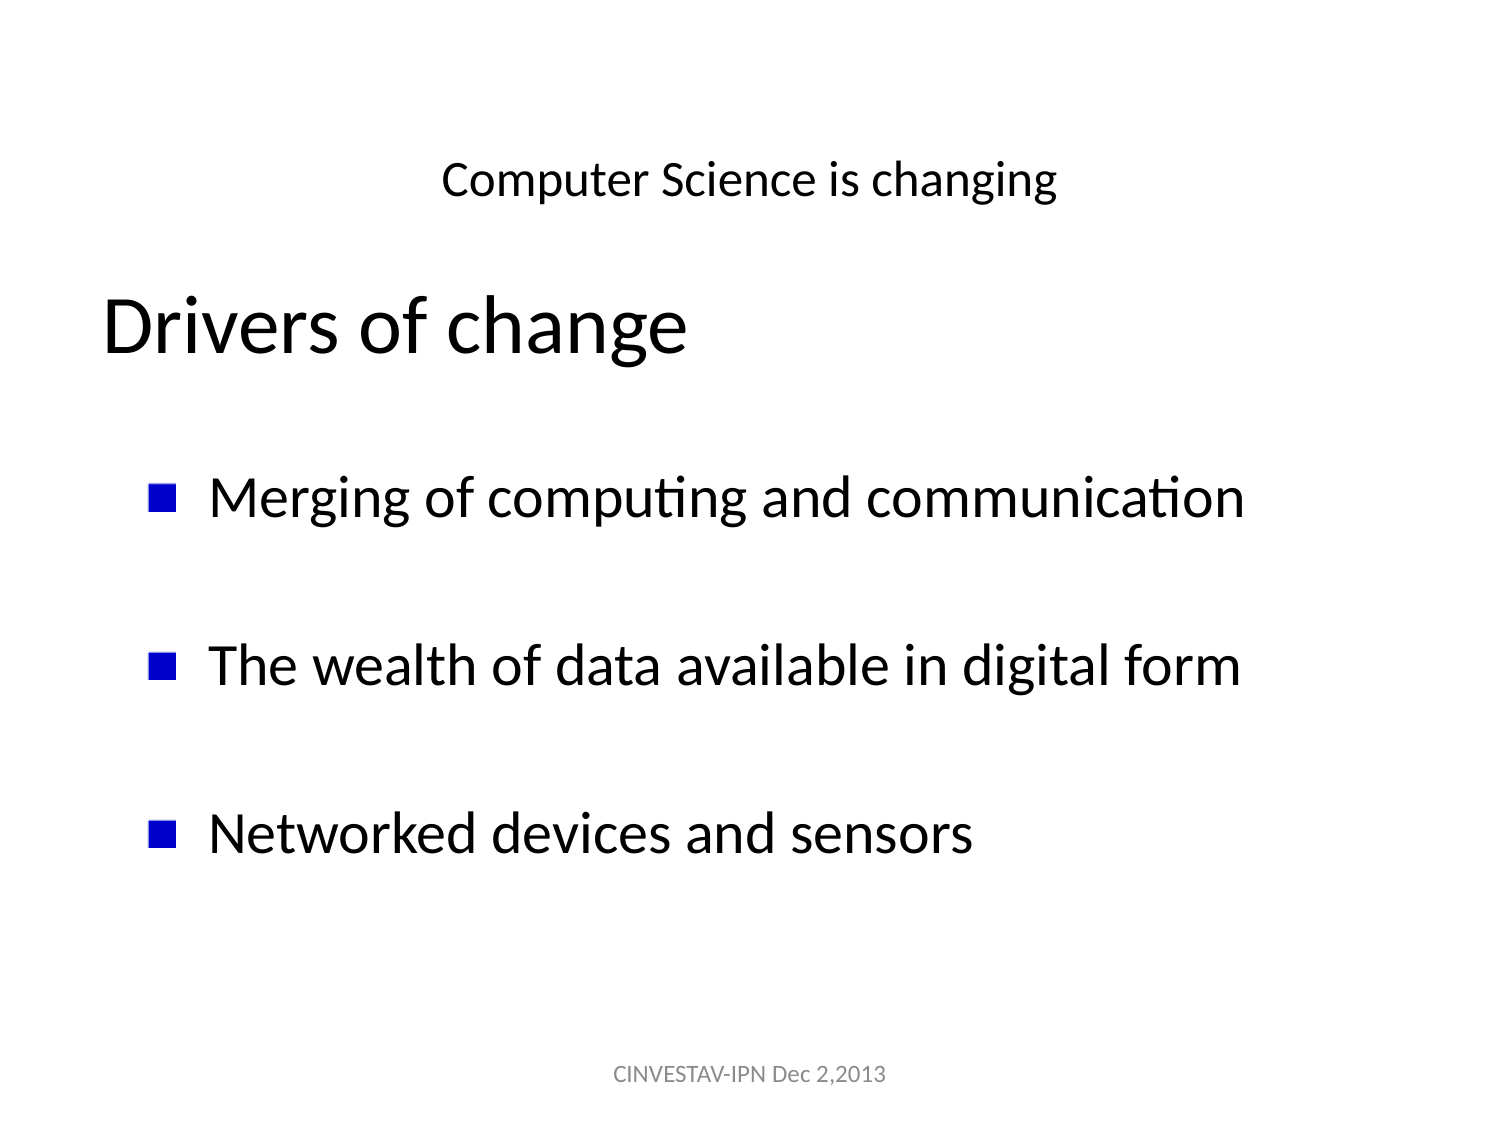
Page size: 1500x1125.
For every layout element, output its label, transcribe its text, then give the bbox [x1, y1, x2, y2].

footer CINVESTAV-IPN Dec 2,2013 [512, 1042, 988, 1103]
title Computer Science is changing [75, 137, 1425, 275]
text_box Drivers of change [87, 262, 900, 378]
list Merging of computing and communication The wealth of data available in digital form Networked devices and sensors [125, 450, 1500, 875]
picture [140, 644, 176, 680]
picture [140, 475, 176, 512]
picture [140, 812, 176, 848]
